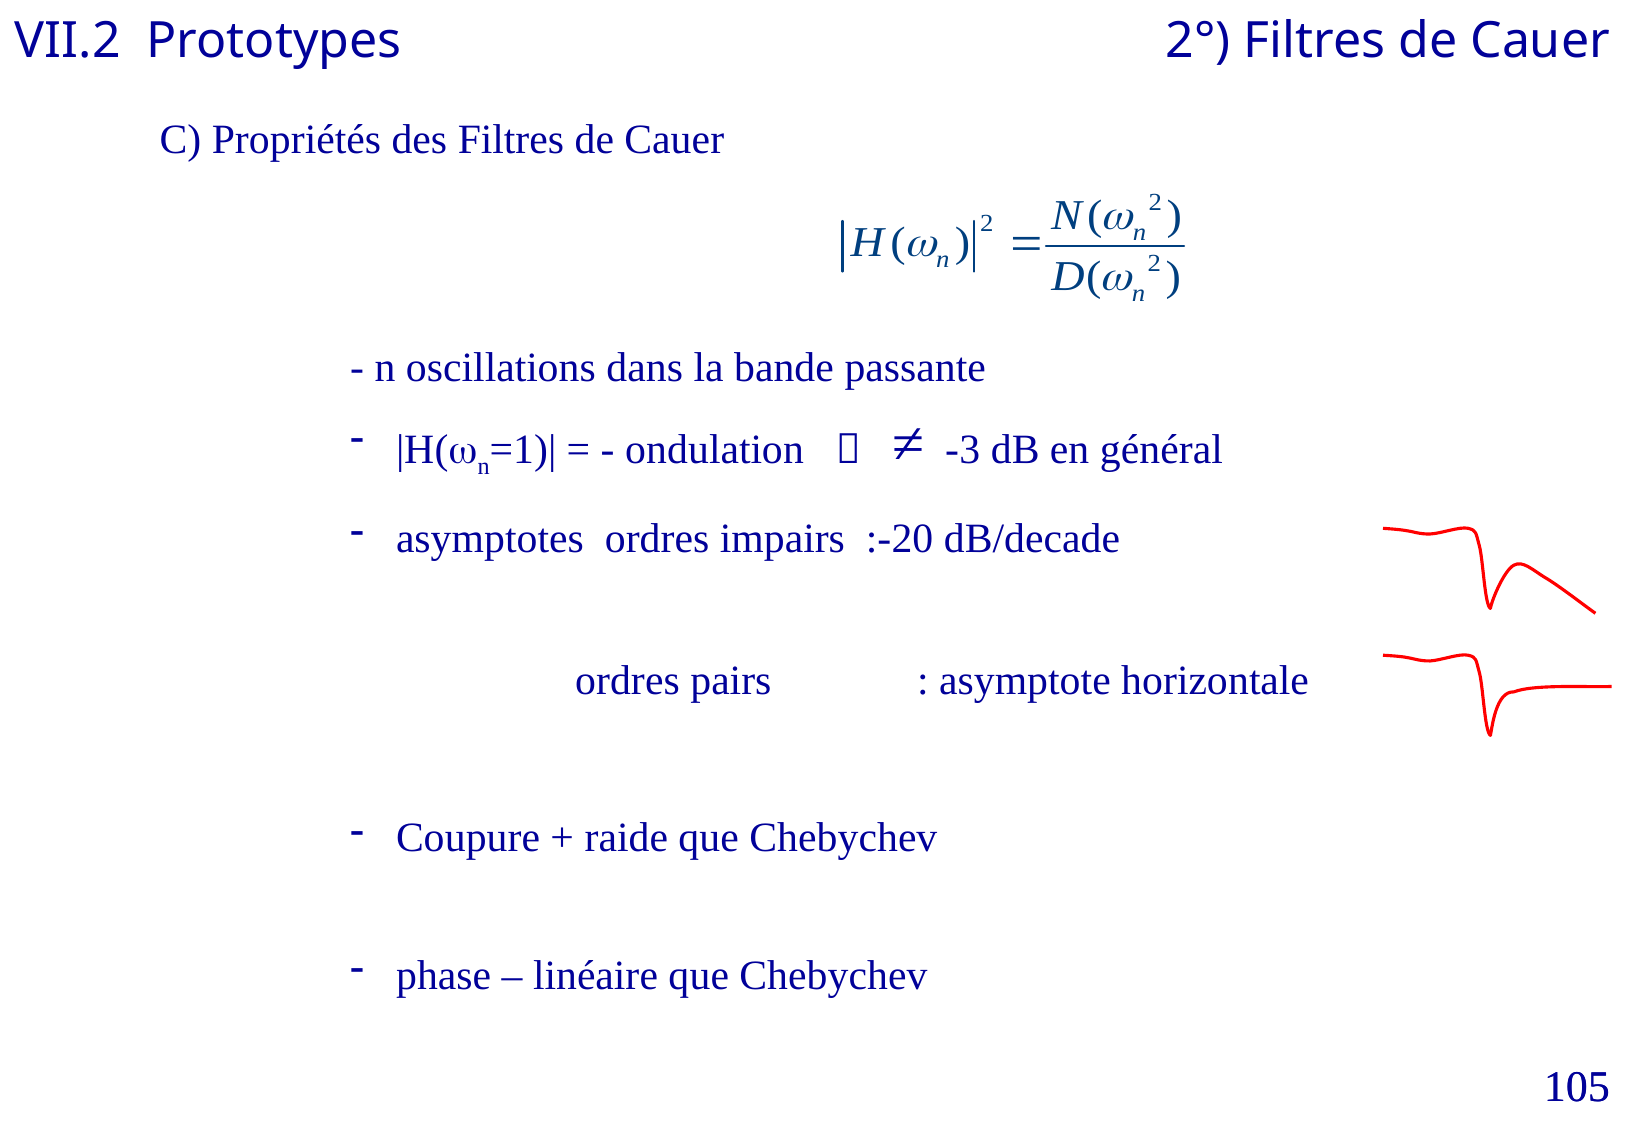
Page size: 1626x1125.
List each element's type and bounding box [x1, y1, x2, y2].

text_box [335, 940, 1545, 1005]
text_box [0, 503, 1625, 736]
text_box [335, 802, 1545, 868]
text_box [335, 332, 1545, 487]
text_box [0, 0, 1625, 75]
text_box [144, 104, 890, 169]
slide_number [1245, 1050, 1625, 1125]
list [833, 182, 1192, 311]
